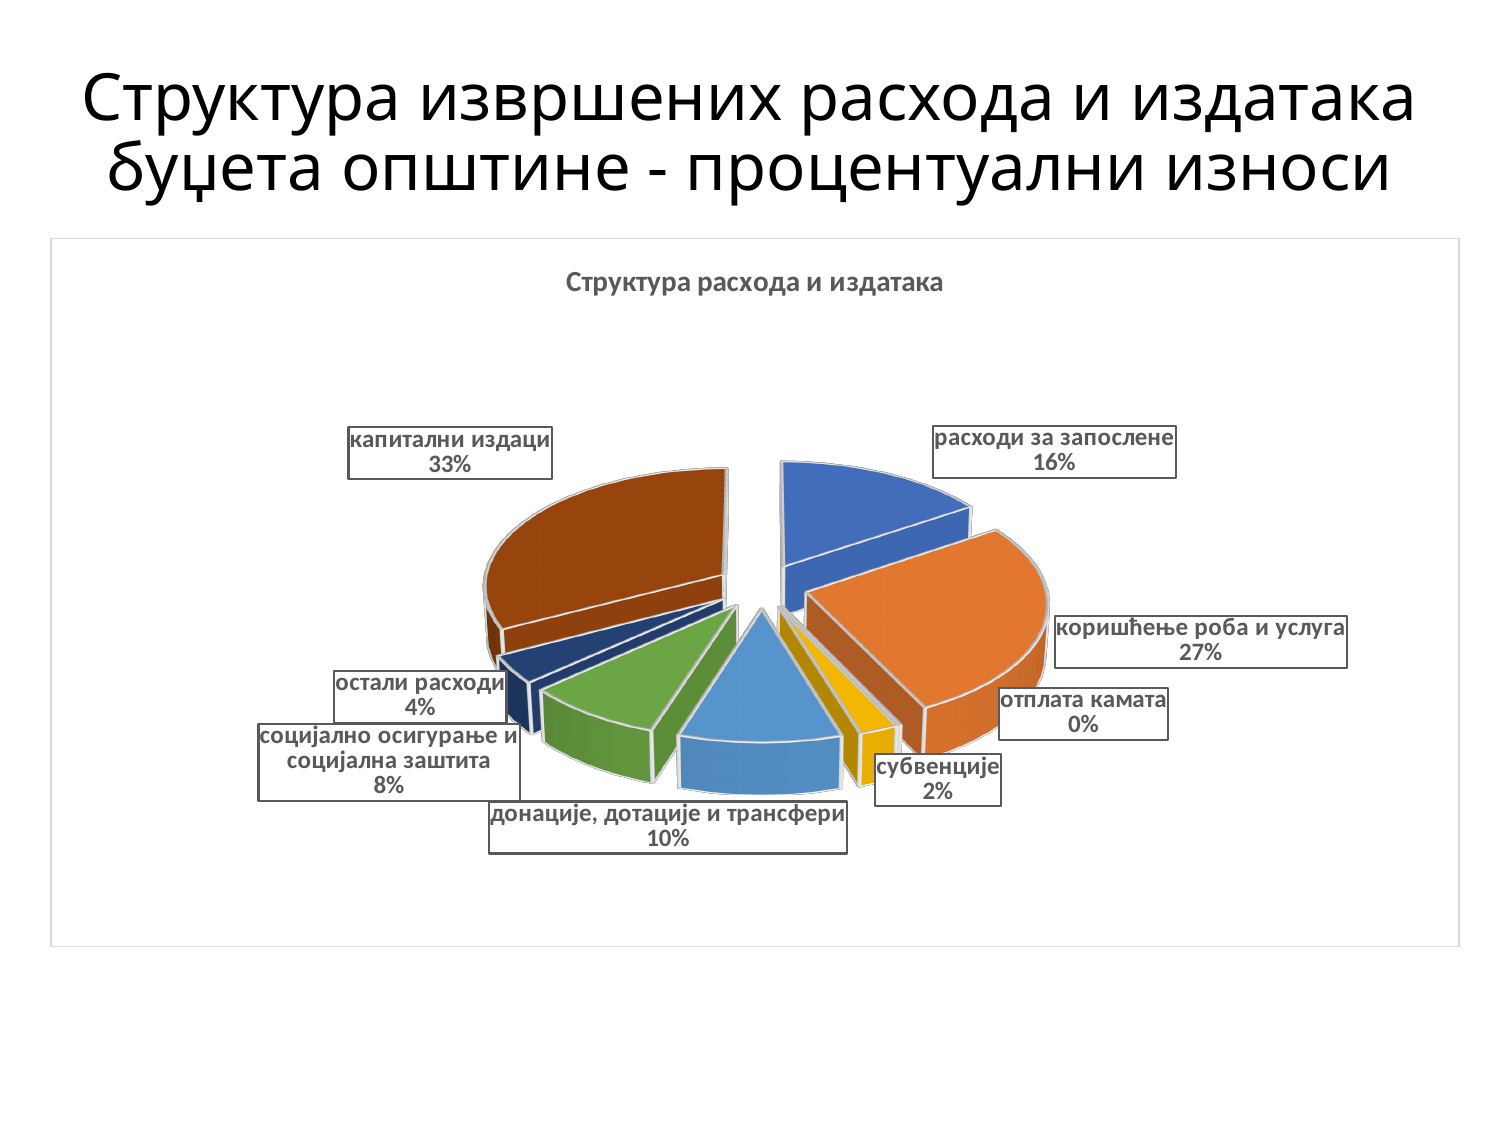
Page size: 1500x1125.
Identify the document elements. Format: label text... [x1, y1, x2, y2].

chart [49, 237, 1460, 948]
title Структура извршених расхода и издатака буџета општине - процентуални износи [45, 37, 1455, 213]
